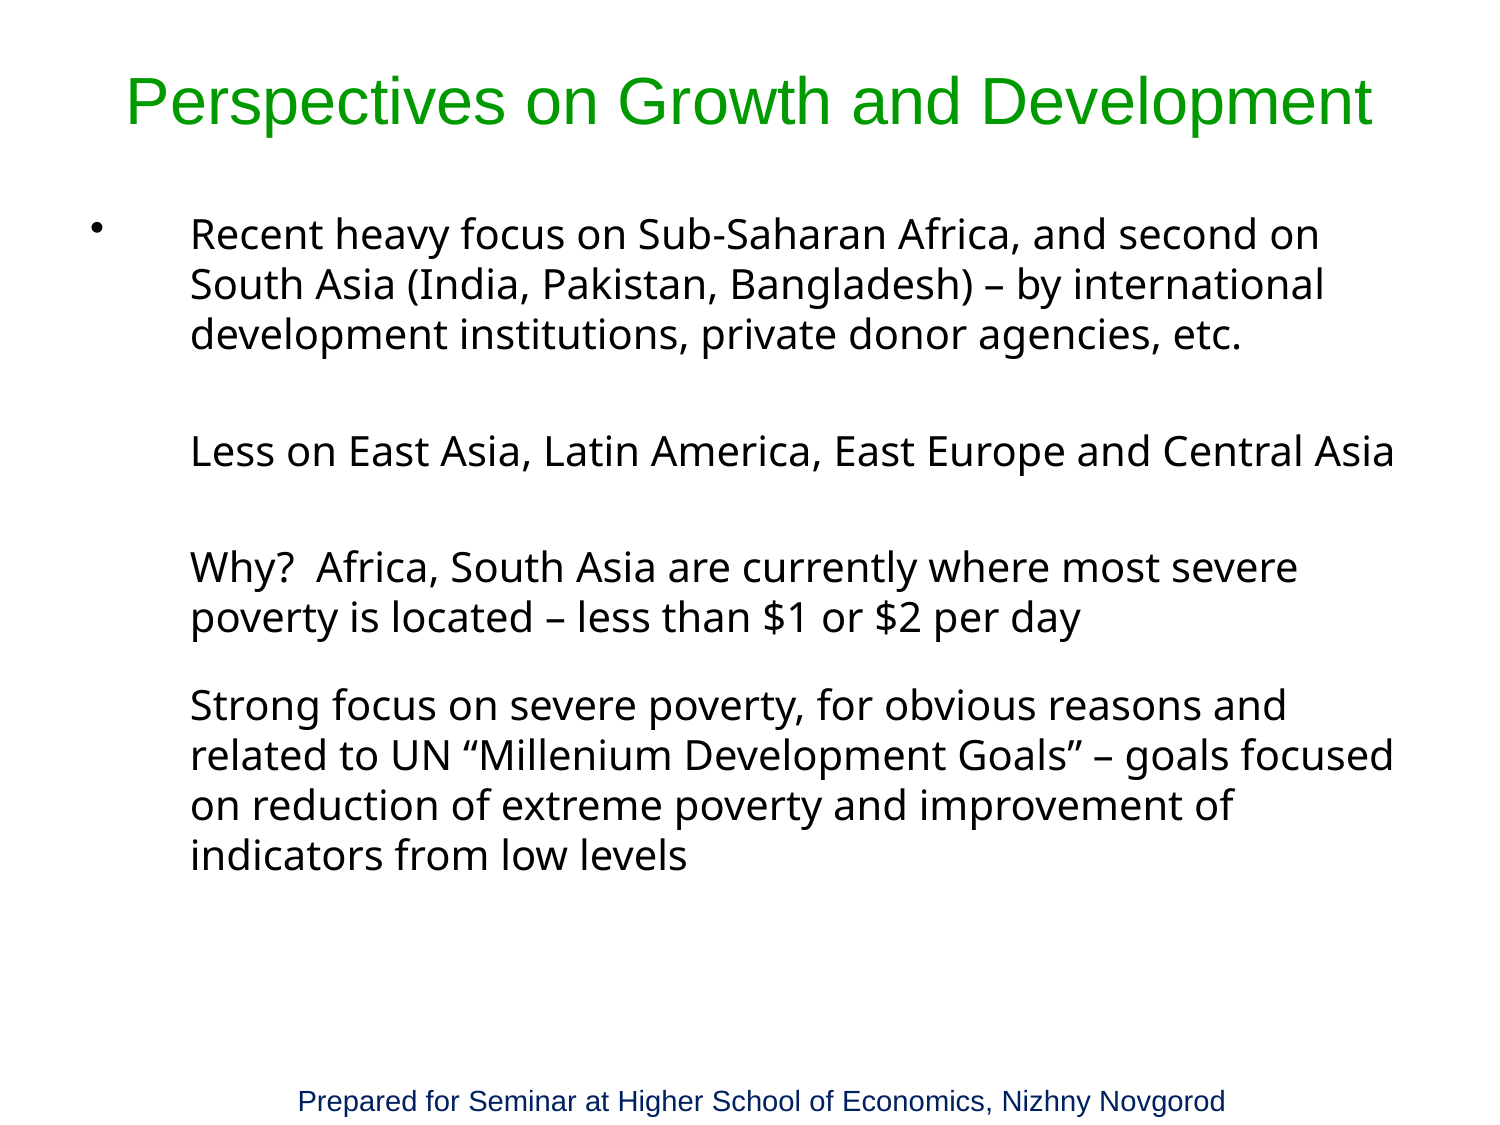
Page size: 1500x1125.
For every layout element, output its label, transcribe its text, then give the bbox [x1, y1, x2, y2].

list Recent heavy focus on Sub-Saharan Africa, and second on South Asia (India, Pakistan, Bangladesh) – by international development institutions, private donor agencies, etc. Less on East Asia, Latin America, East Europe and Central Asia Why? Africa, South Asia are currently where most severe poverty is located – less than $1 or $2 per day Strong focus on severe poverty, for obvious reasons and related to UN “Millenium Development Goals” – goals focused on reduction of extreme poverty and improvement of indicators from low levels [74, 199, 1438, 1038]
title Perspectives on Growth and Development [74, 44, 1426, 151]
footer Prepared for Seminar at Higher School of Economics, Nizhny Novgorod [262, 1074, 1263, 1125]
